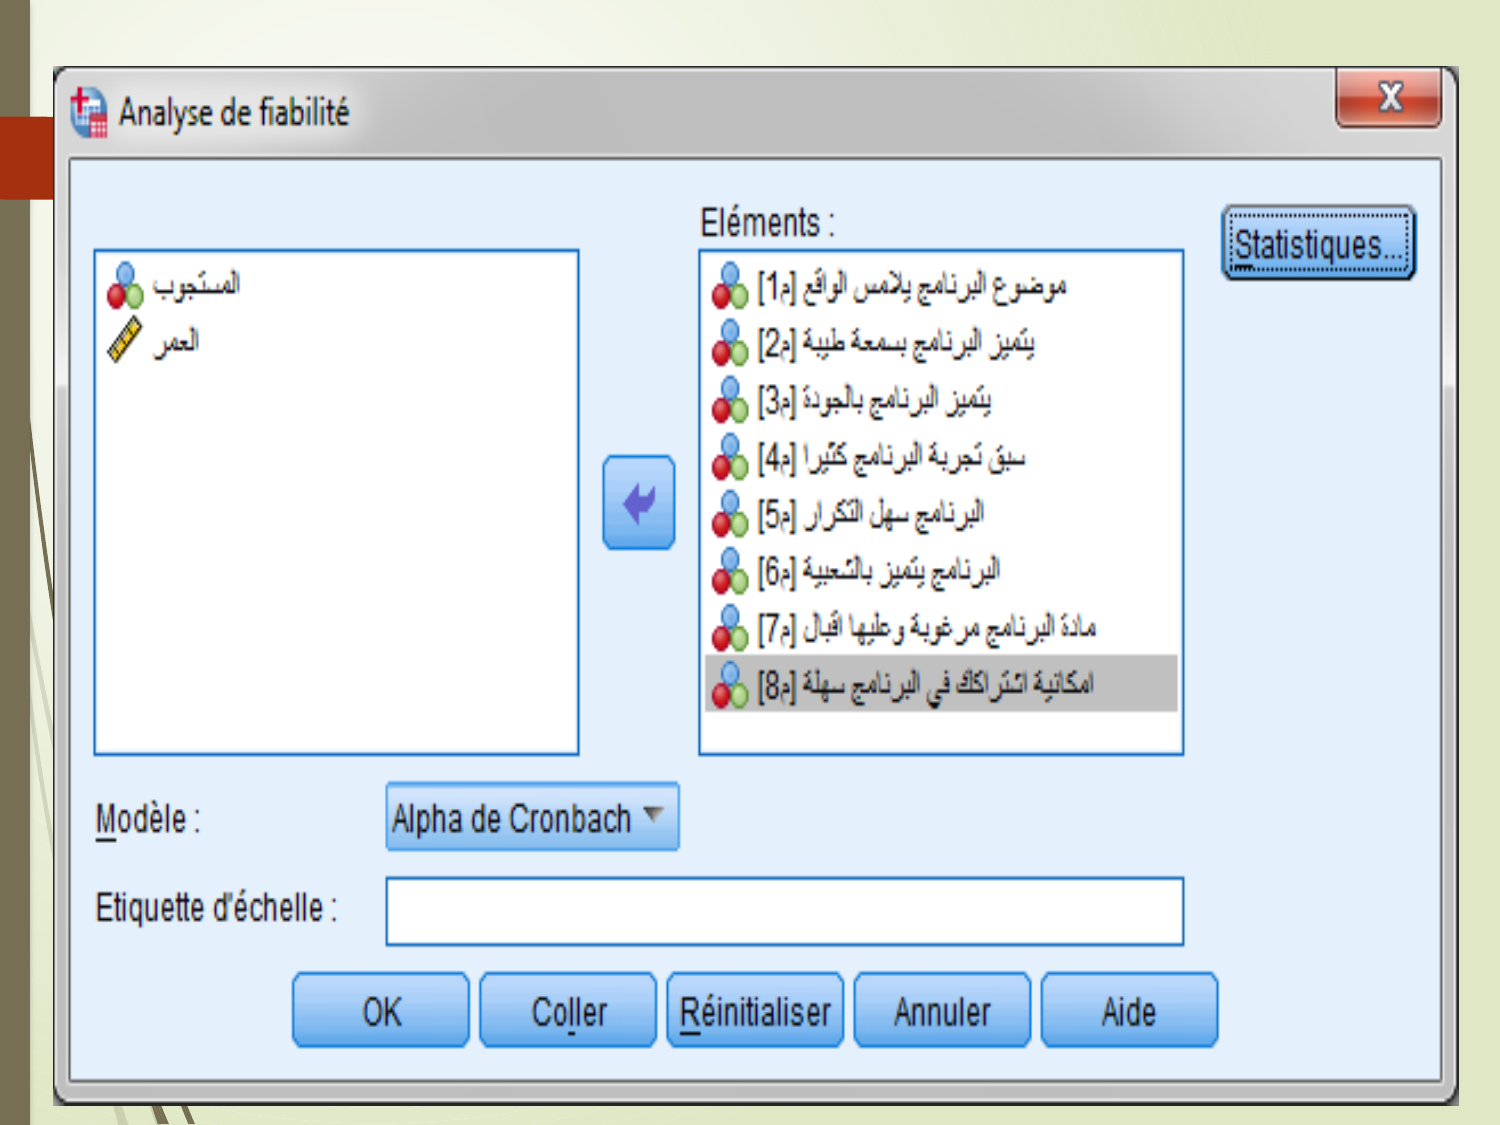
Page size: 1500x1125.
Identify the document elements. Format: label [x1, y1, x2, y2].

picture [52, 66, 1459, 1107]
